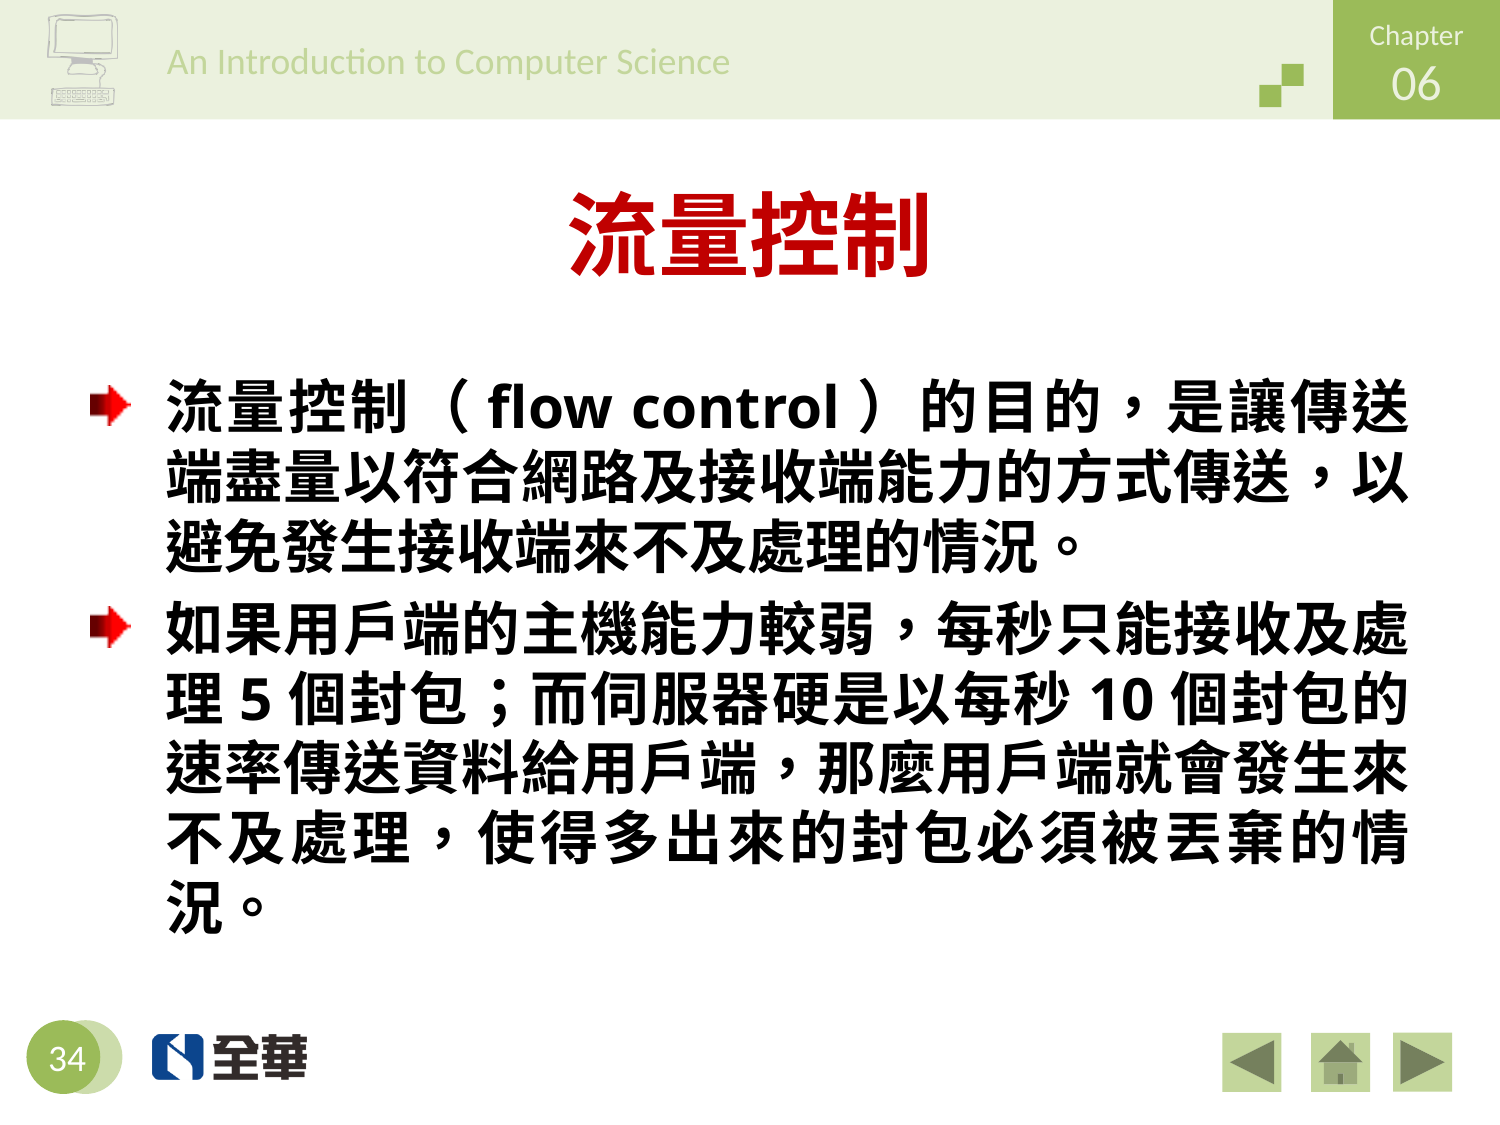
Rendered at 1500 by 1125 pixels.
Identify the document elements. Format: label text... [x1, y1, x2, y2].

picture [90, 606, 131, 648]
picture [47, 14, 118, 106]
picture [90, 385, 131, 426]
picture [152, 1034, 307, 1080]
list 流量控制（flow control）的目的，是讓傳送端盡量以符合網路及接收端能力的方式傳送，以避免發生接收端來不及處理的情況。 如果用戶端的主機能力較弱，每秒只能接收及處理5個封包；而伺服器硬是以每秒10個封包的速率傳送資料給用戶端，那麼用戶端就會發生來不及處理，使得多出來的封包必須被丟棄的情況。 [75, 363, 1425, 1005]
title 流量控制 [75, 138, 1425, 327]
